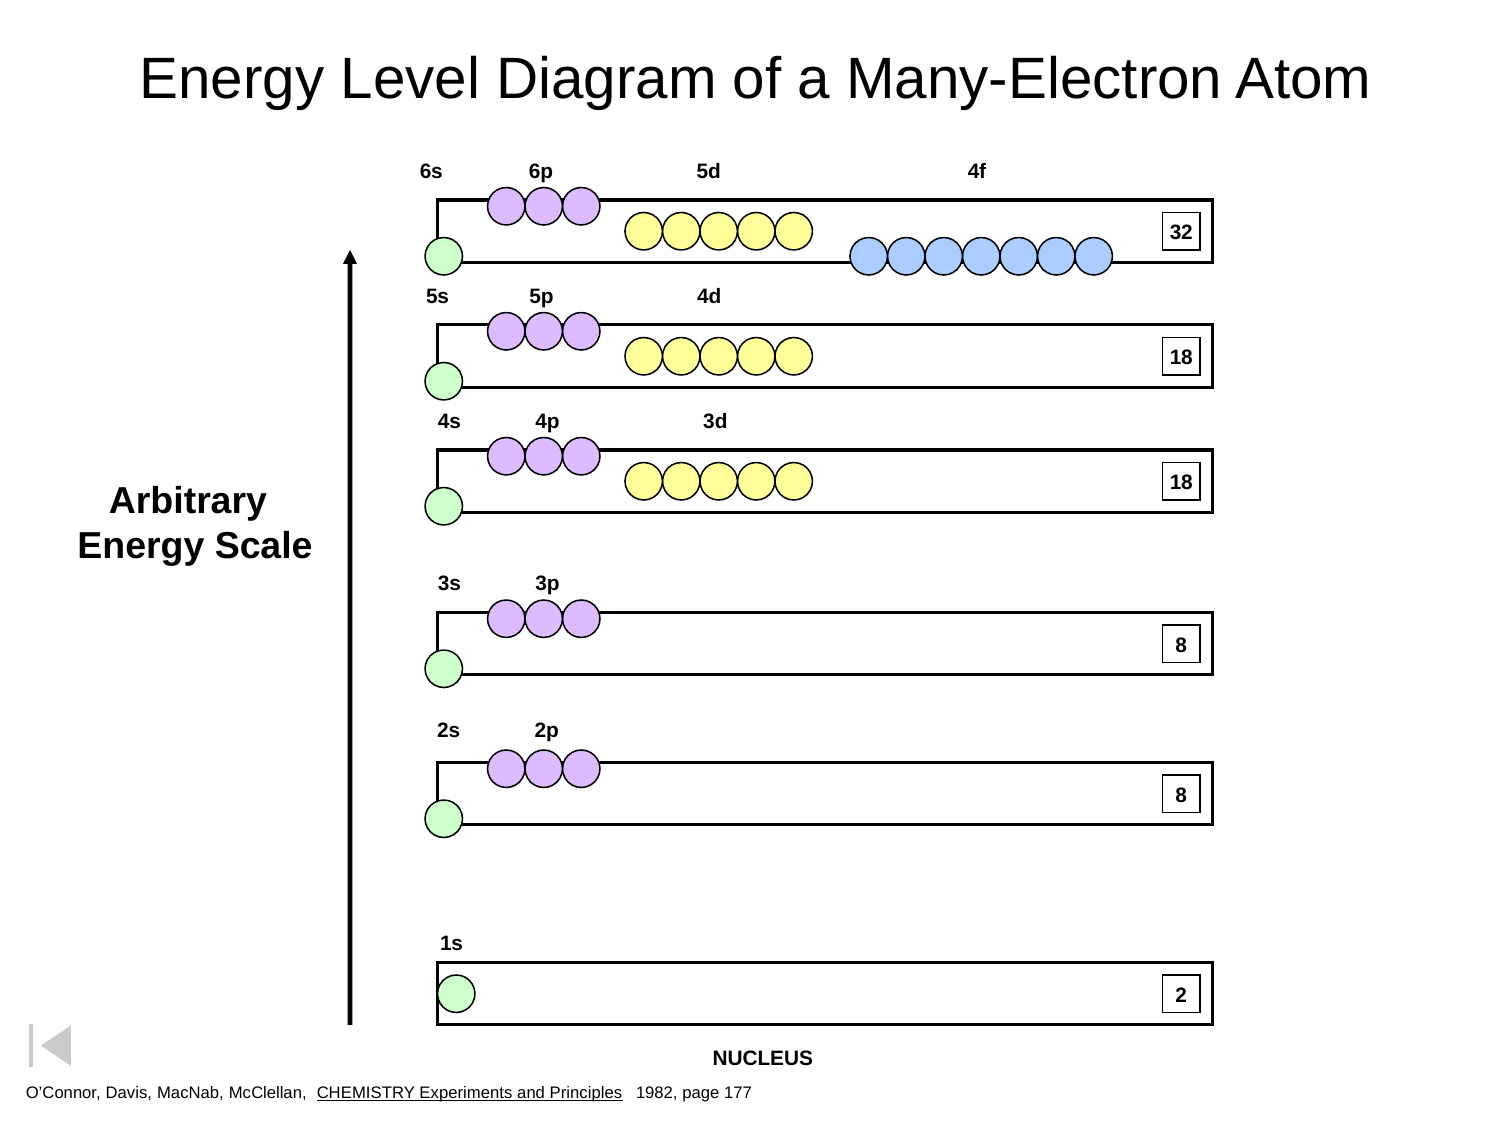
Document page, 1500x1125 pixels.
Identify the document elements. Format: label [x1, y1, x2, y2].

text_box [343, 249, 357, 1025]
title [87, 12, 1426, 138]
text_box [62, 468, 328, 574]
text_box [423, 562, 1213, 688]
text_box [0, 1016, 828, 1110]
text_box [422, 709, 1213, 838]
text_box [399, 149, 1213, 526]
text_box [425, 922, 1213, 1025]
